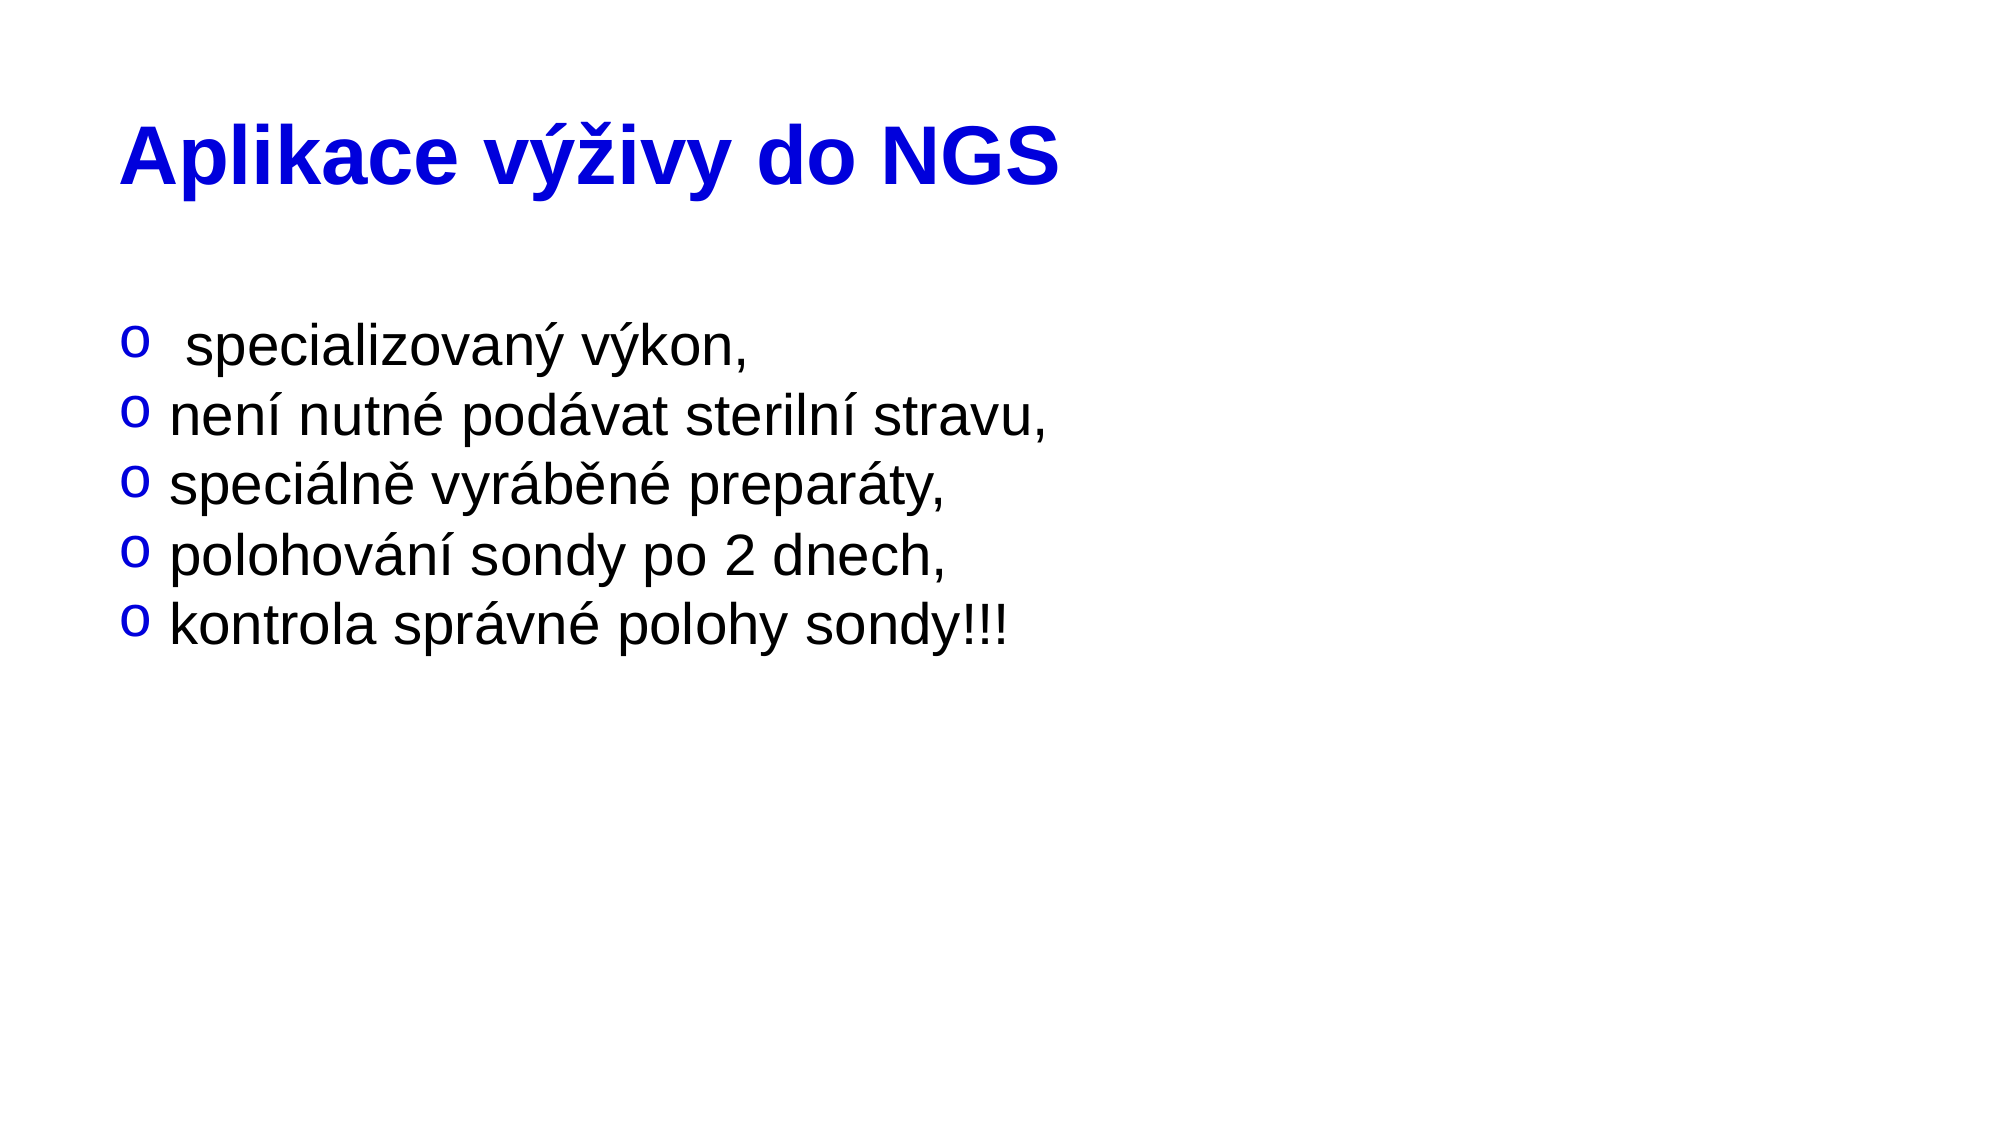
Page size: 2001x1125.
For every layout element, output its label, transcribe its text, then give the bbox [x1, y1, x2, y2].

title Aplikace výživy do NGS [118, 118, 1883, 193]
list specializovaný výkon, není nutné podávat sterilní stravu, speciálně vyráběné preparáty, polohování sondy po 2 dnech, kontrola správné polohy sondy!!! [117, 307, 1882, 957]
